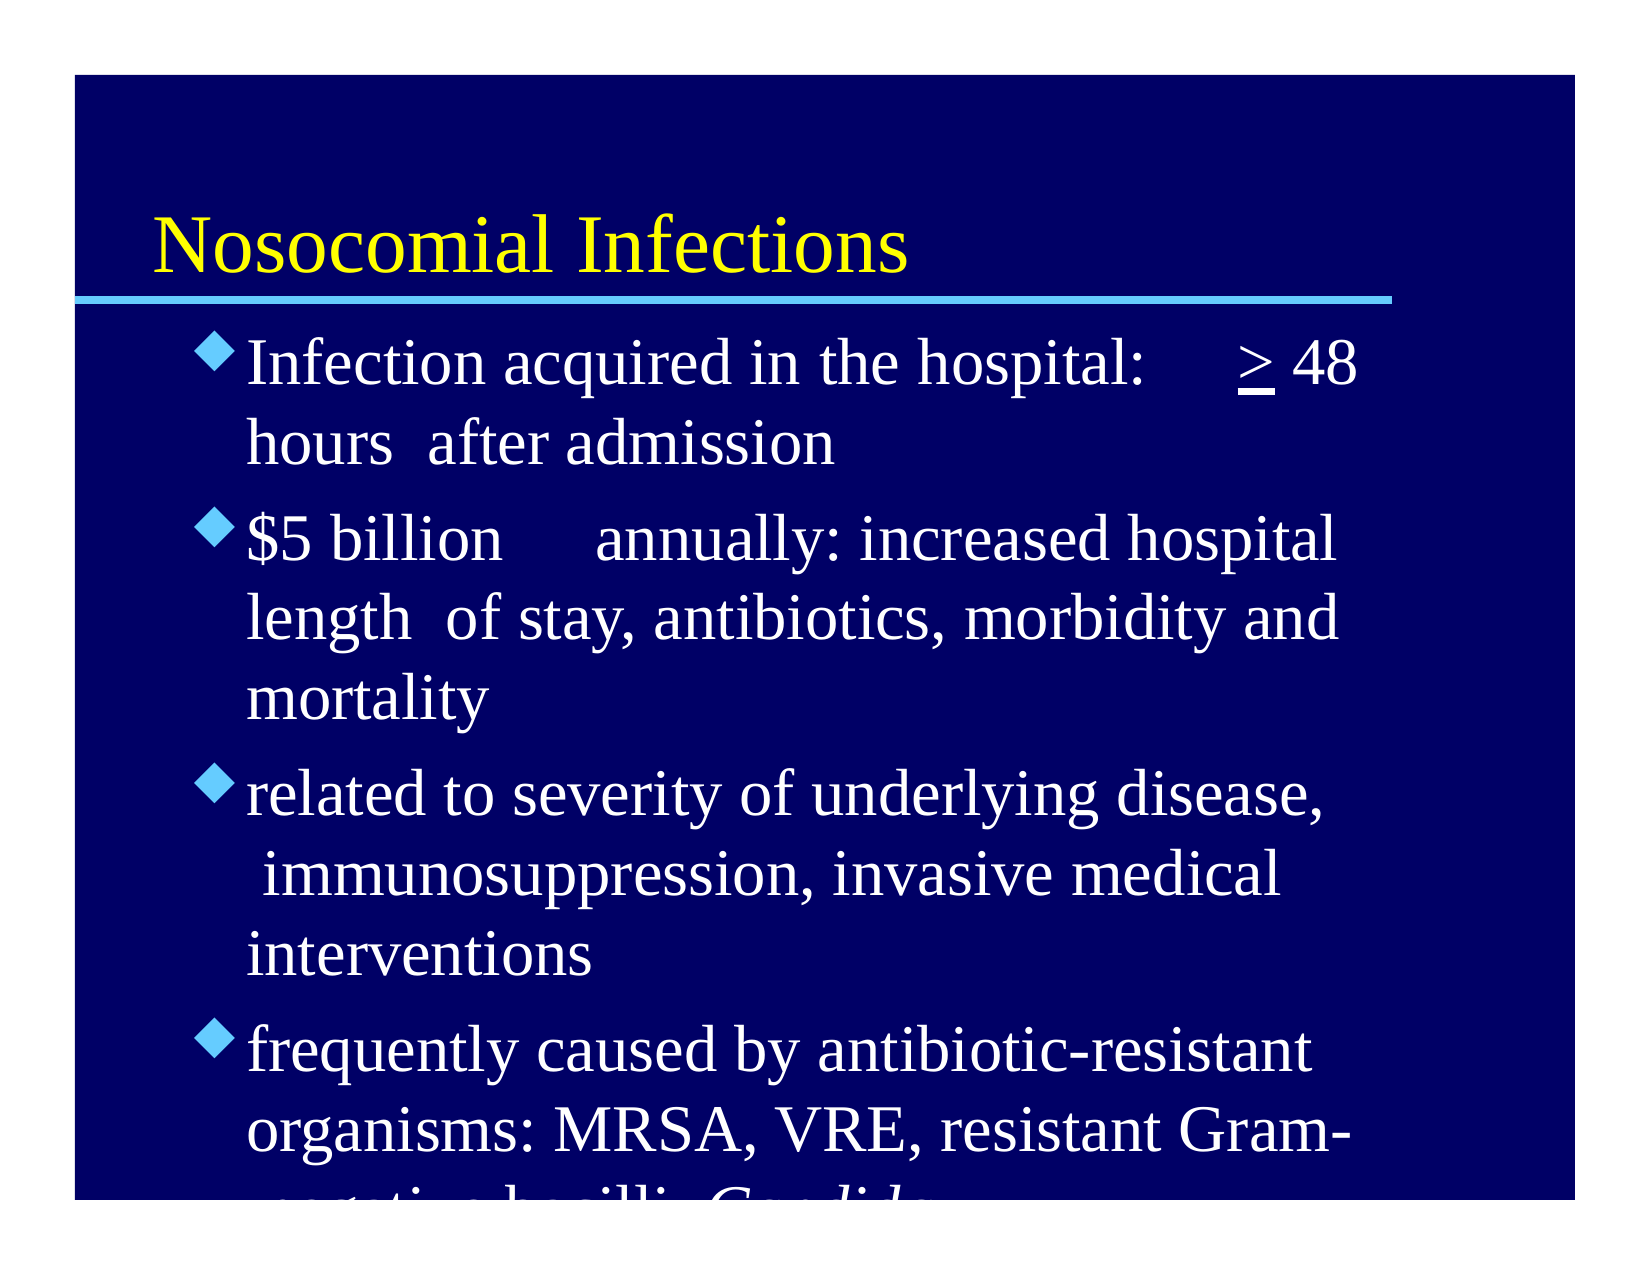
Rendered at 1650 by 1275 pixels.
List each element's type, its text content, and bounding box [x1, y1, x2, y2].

text_box Infection acquired in the hospital: > 48 hours after admission $5 billion annually: increased hospital length of stay, antibiotics, morbidity and mortality related to severity of underlying disease, immunosuppression, invasive medical interventions frequently caused by antibiotic-resistant organisms: MRSA, VRE, resistant Gram- negative bacilli, Candida [187, 315, 1468, 1245]
title Nosocomial Infections [150, 187, 913, 403]
